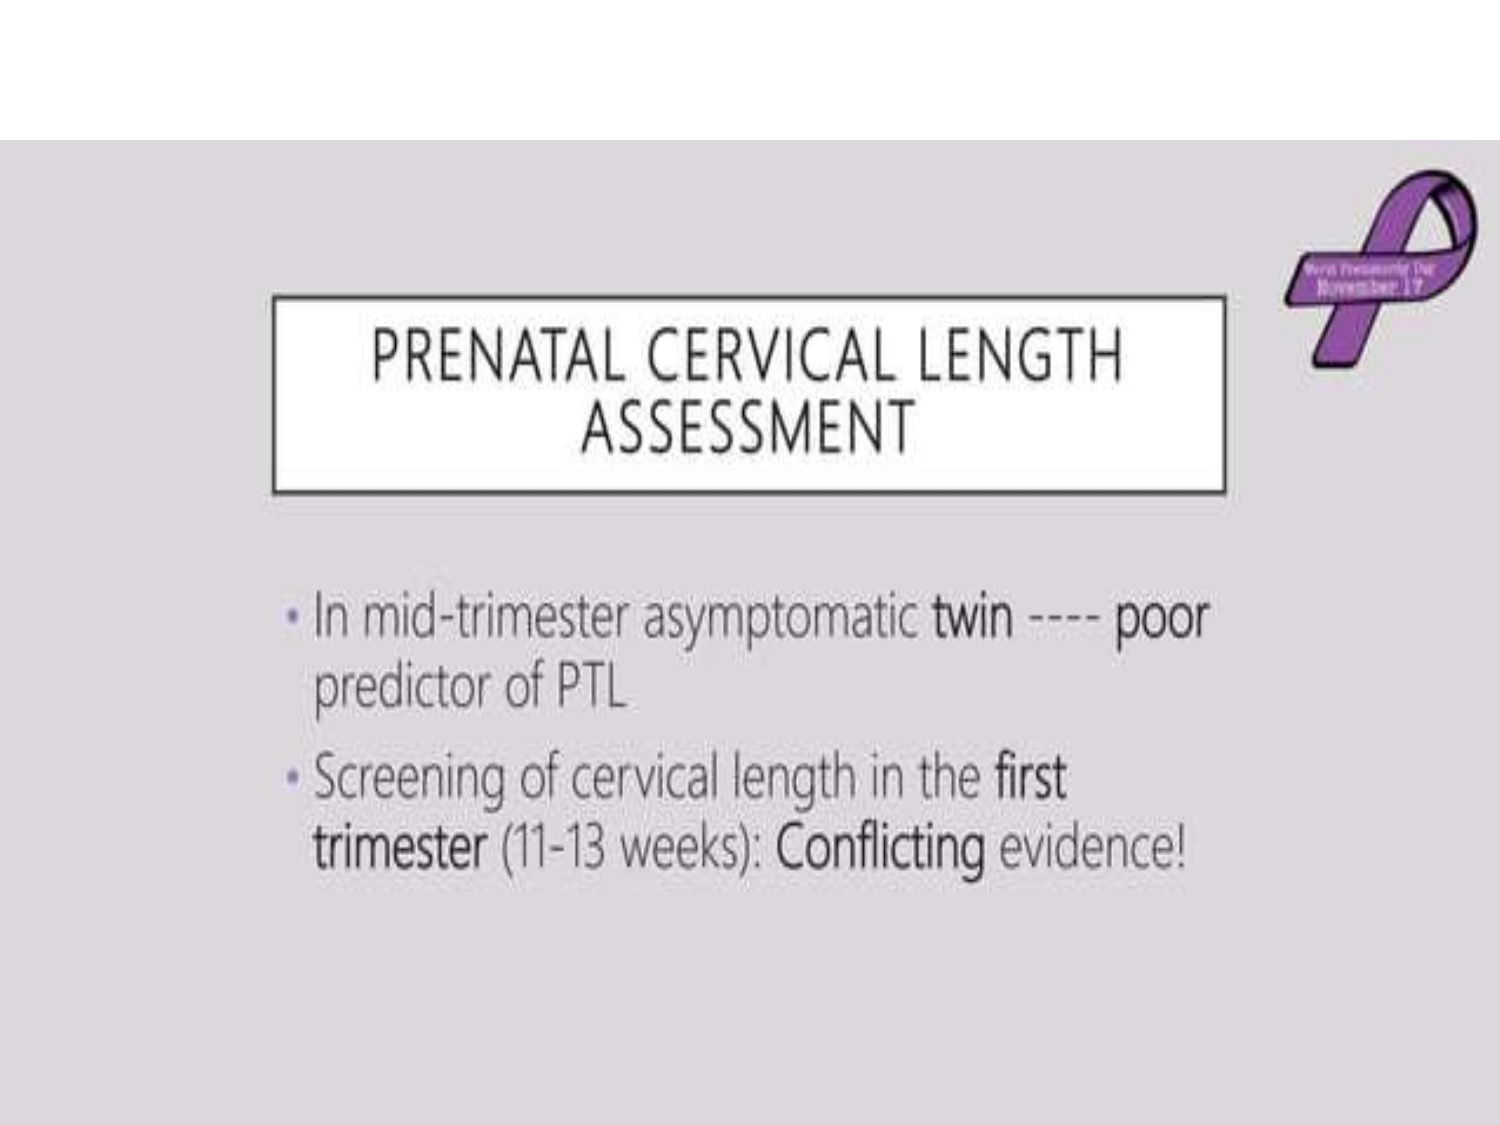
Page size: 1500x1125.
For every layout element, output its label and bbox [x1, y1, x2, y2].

picture [0, 139, 1500, 1125]
